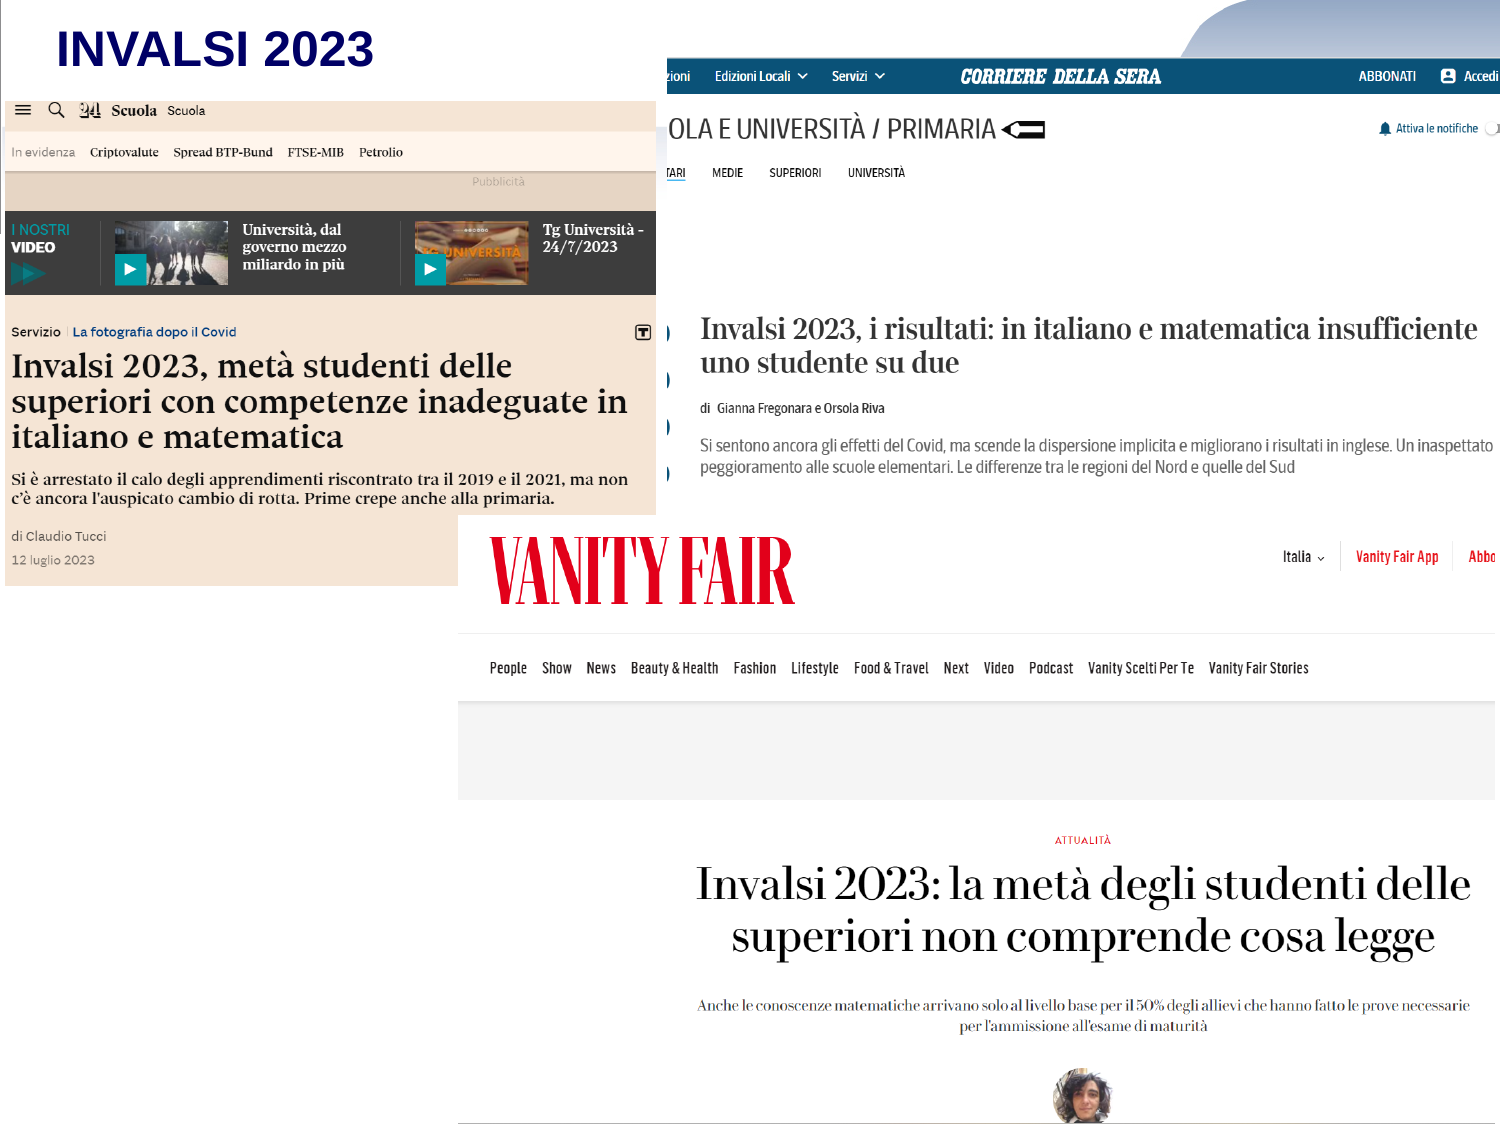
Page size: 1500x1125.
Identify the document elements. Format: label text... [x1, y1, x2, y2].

title INVALSI 2023 [41, 8, 1128, 85]
picture [0, 0, 1500, 1124]
